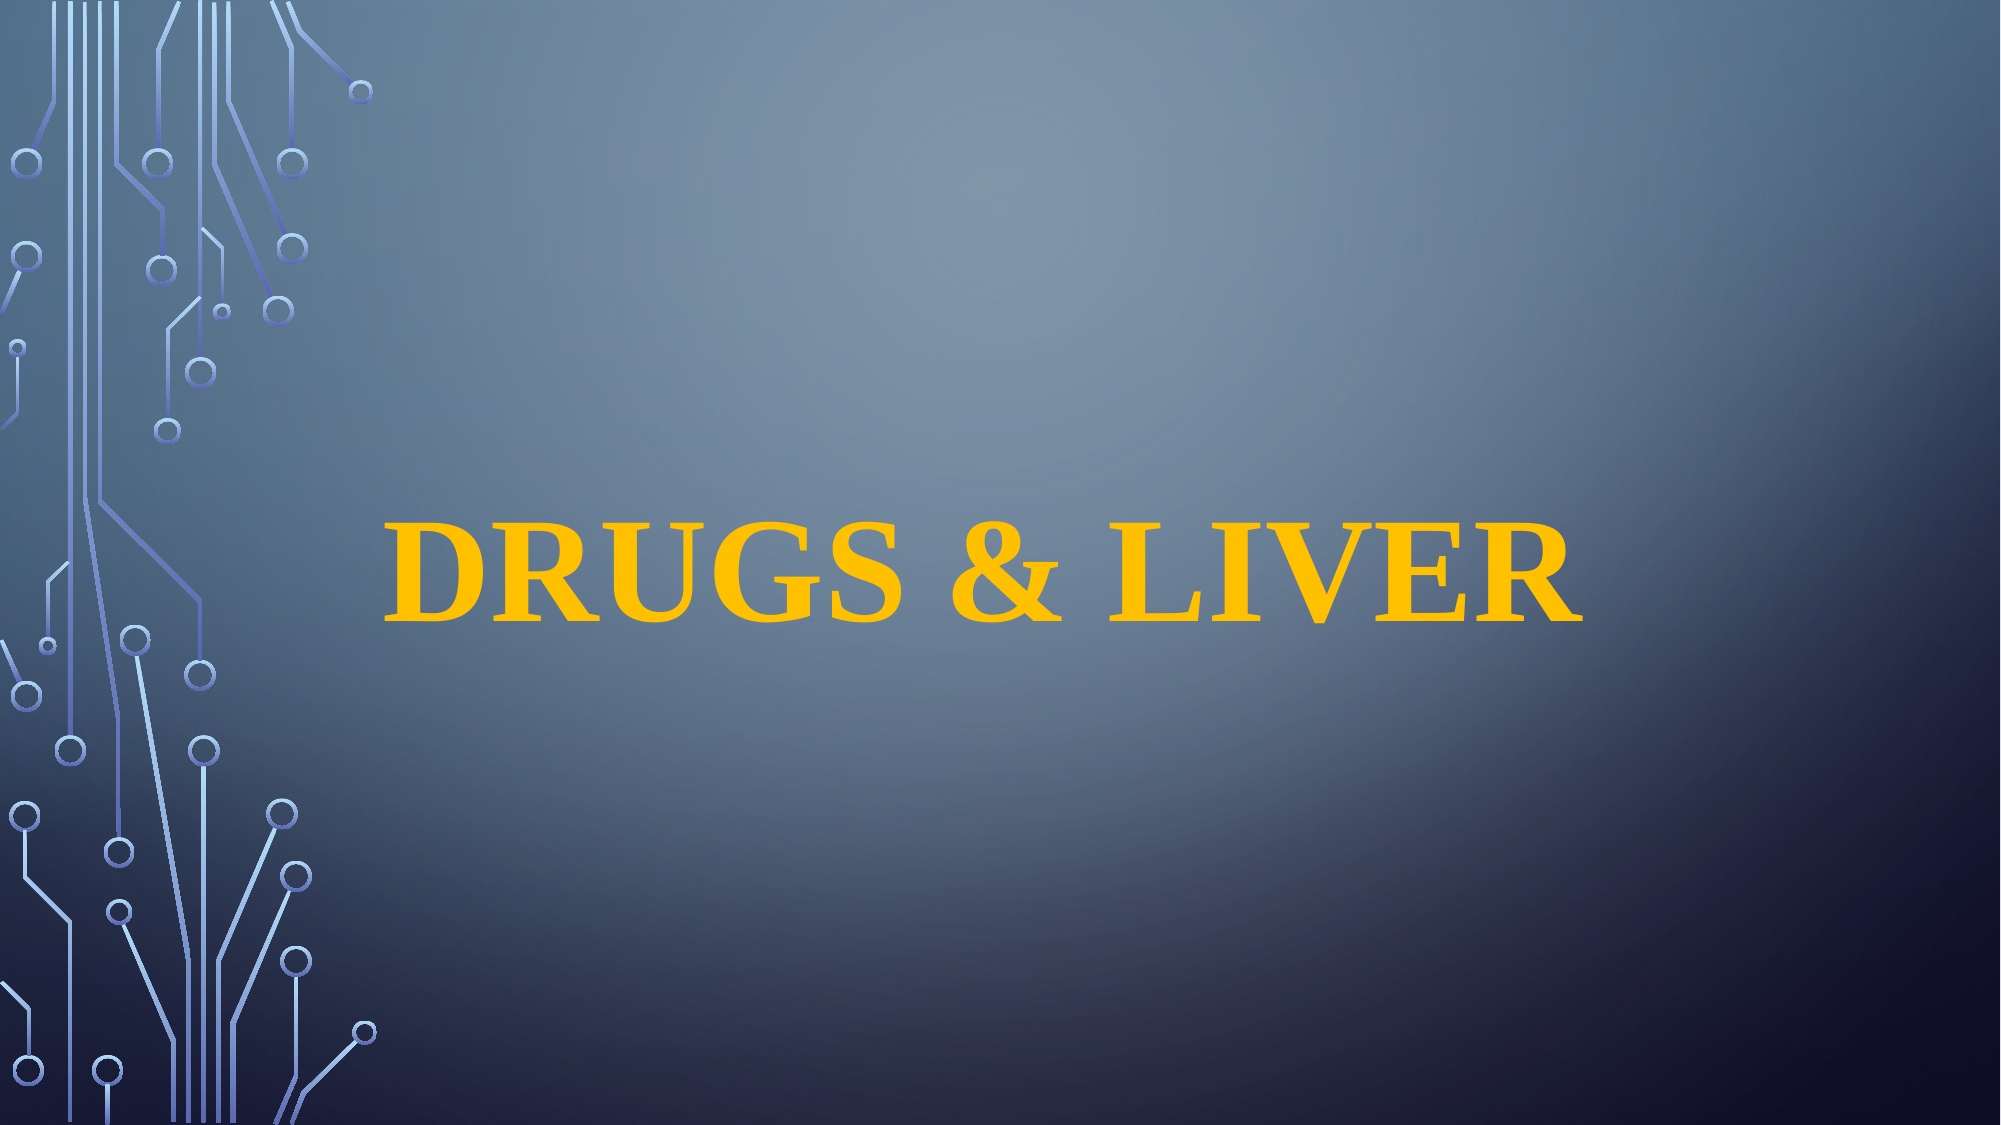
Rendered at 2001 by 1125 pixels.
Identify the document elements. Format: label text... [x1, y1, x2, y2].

title Drugs & Liver [18, 321, 1947, 662]
